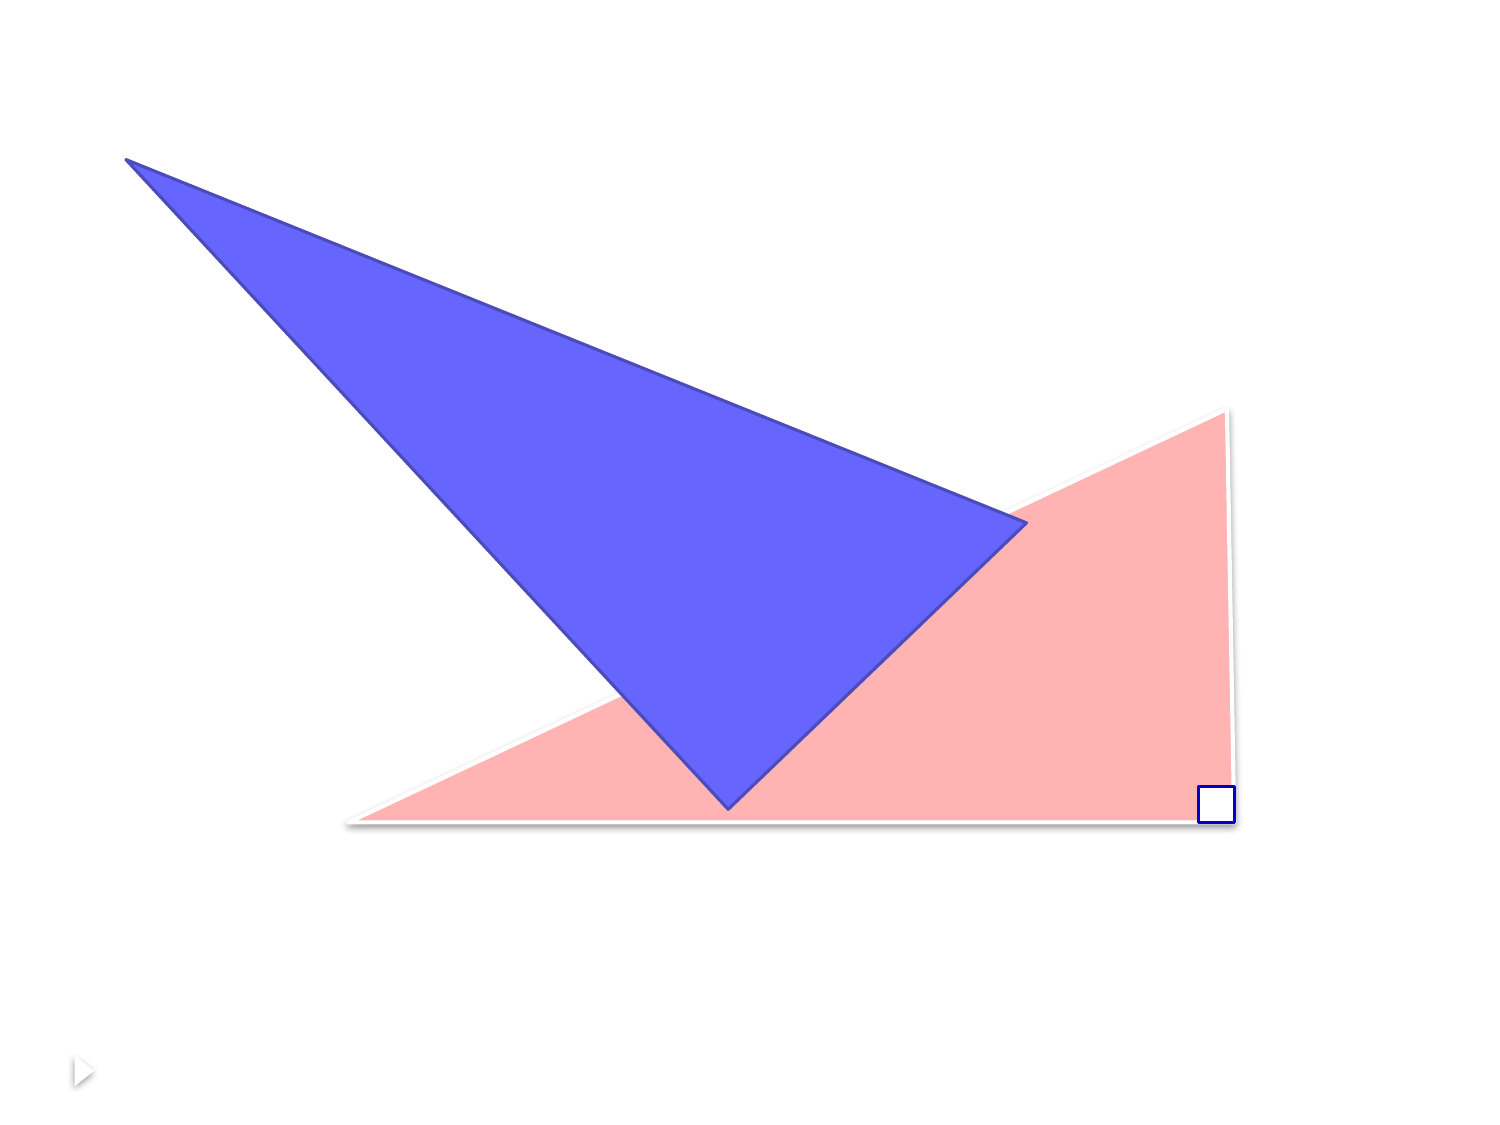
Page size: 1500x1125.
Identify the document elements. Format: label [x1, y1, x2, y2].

text_box [124, 158, 1029, 811]
text_box [1197, 785, 1236, 824]
text_box [346, 407, 1237, 825]
